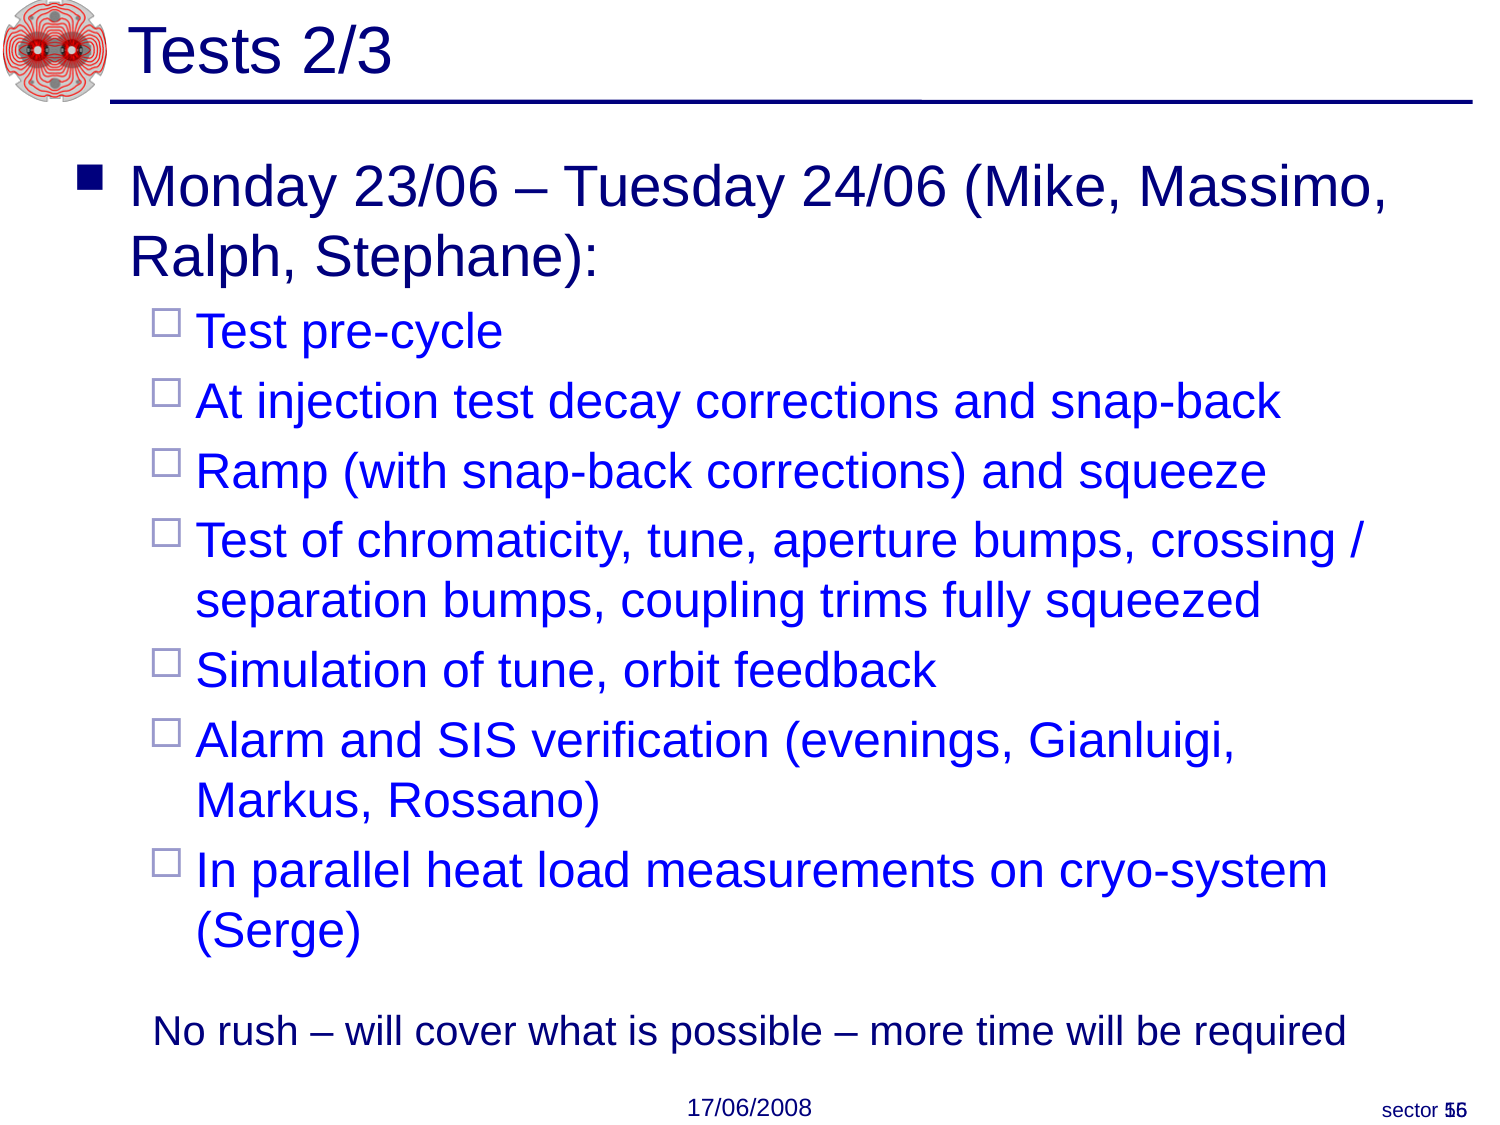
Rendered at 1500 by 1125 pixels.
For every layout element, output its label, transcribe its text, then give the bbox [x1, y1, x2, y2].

list Monday 23/06 – Tuesday 24/06 (Mike, Massimo, Ralph, Stephane): Test pre-cycle At injection test decay corrections and snap-back Ramp (with snap-back corrections) and squeeze Test of chromaticity, tune, aperture bumps, crossing / separation bumps, coupling trims fully squeezed Simulation of tune, orbit feedback Alarm and SIS verification (evenings, Gianluigi, Markus, Rossano) In parallel heat load measurements on cryo-system (Serge) [58, 140, 1409, 980]
slide_number 15 [1131, 1087, 1483, 1125]
title Tests 2/3 [111, 3, 1463, 91]
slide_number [512, 1087, 988, 1125]
text_box No rush – will cover what is possible – more time will be required [117, 996, 1418, 1061]
picture [0, 0, 108, 103]
